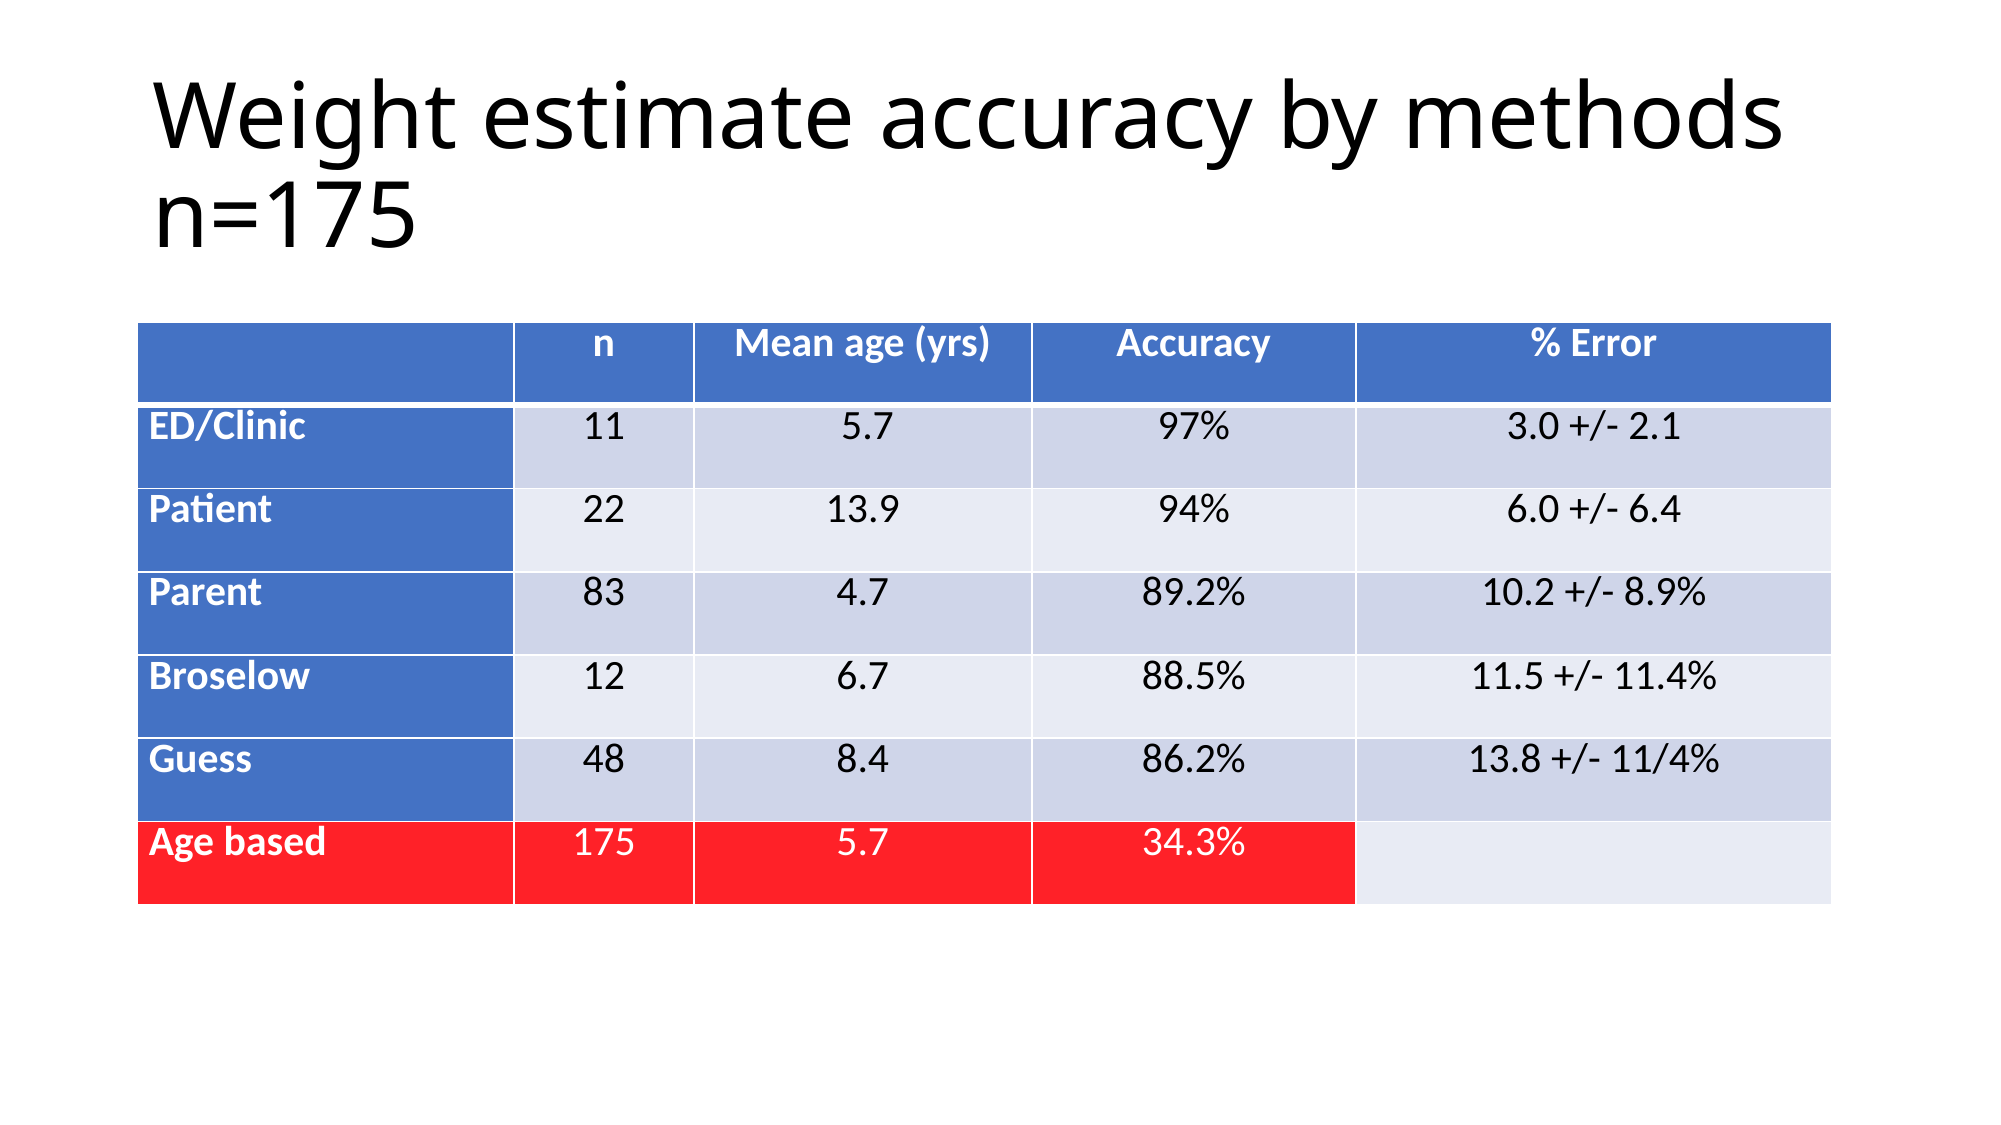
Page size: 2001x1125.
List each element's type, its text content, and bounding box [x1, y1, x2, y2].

table_cell 34.3% [1033, 822, 1355, 904]
table_cell 89.2% [1033, 573, 1355, 654]
table_cell 6.0 +/- 6.4 [1357, 489, 1831, 571]
table_cell 10.2 +/- 8.9% [1357, 573, 1831, 654]
table_cell 97% [1033, 408, 1355, 488]
table_cell Parent [138, 573, 513, 654]
table_cell 3.0 +/- 2.1 [1357, 408, 1831, 488]
table_cell 11 [515, 408, 693, 488]
table_cell Guess [138, 739, 513, 821]
table_cell 175 [515, 822, 693, 904]
table_cell Age based [138, 822, 513, 904]
title Weight estimate accuracy by methods n=175 [137, 59, 1863, 278]
table_header Mean age (yrs) [695, 323, 1031, 402]
table_cell 5.7 [695, 408, 1031, 488]
table_cell 88.5% [1033, 656, 1355, 737]
table_cell 6.7 [695, 656, 1031, 737]
table_cell 5.7 [695, 822, 1031, 904]
table_header % Error [1357, 323, 1831, 402]
table_cell 94% [1033, 489, 1355, 571]
table_cell 86.2% [1033, 739, 1355, 821]
table_cell [1357, 822, 1831, 904]
table_cell 13.8 +/- 11/4% [1357, 739, 1831, 821]
table_header [138, 323, 513, 402]
table_cell 12 [515, 656, 693, 737]
table_header n [515, 323, 693, 402]
table_cell 83 [515, 573, 693, 654]
table_cell 48 [515, 739, 693, 821]
table_cell 11.5 +/- 11.4% [1357, 656, 1831, 737]
table_cell 4.7 [695, 573, 1031, 654]
table_header Accuracy [1033, 323, 1355, 402]
table_cell ED/Clinic [138, 408, 513, 488]
table_cell 13.9 [695, 489, 1031, 571]
table_cell Broselow [138, 656, 513, 737]
table_cell Patient [138, 489, 513, 571]
table_cell 22 [515, 489, 693, 571]
table_cell 8.4 [695, 739, 1031, 821]
